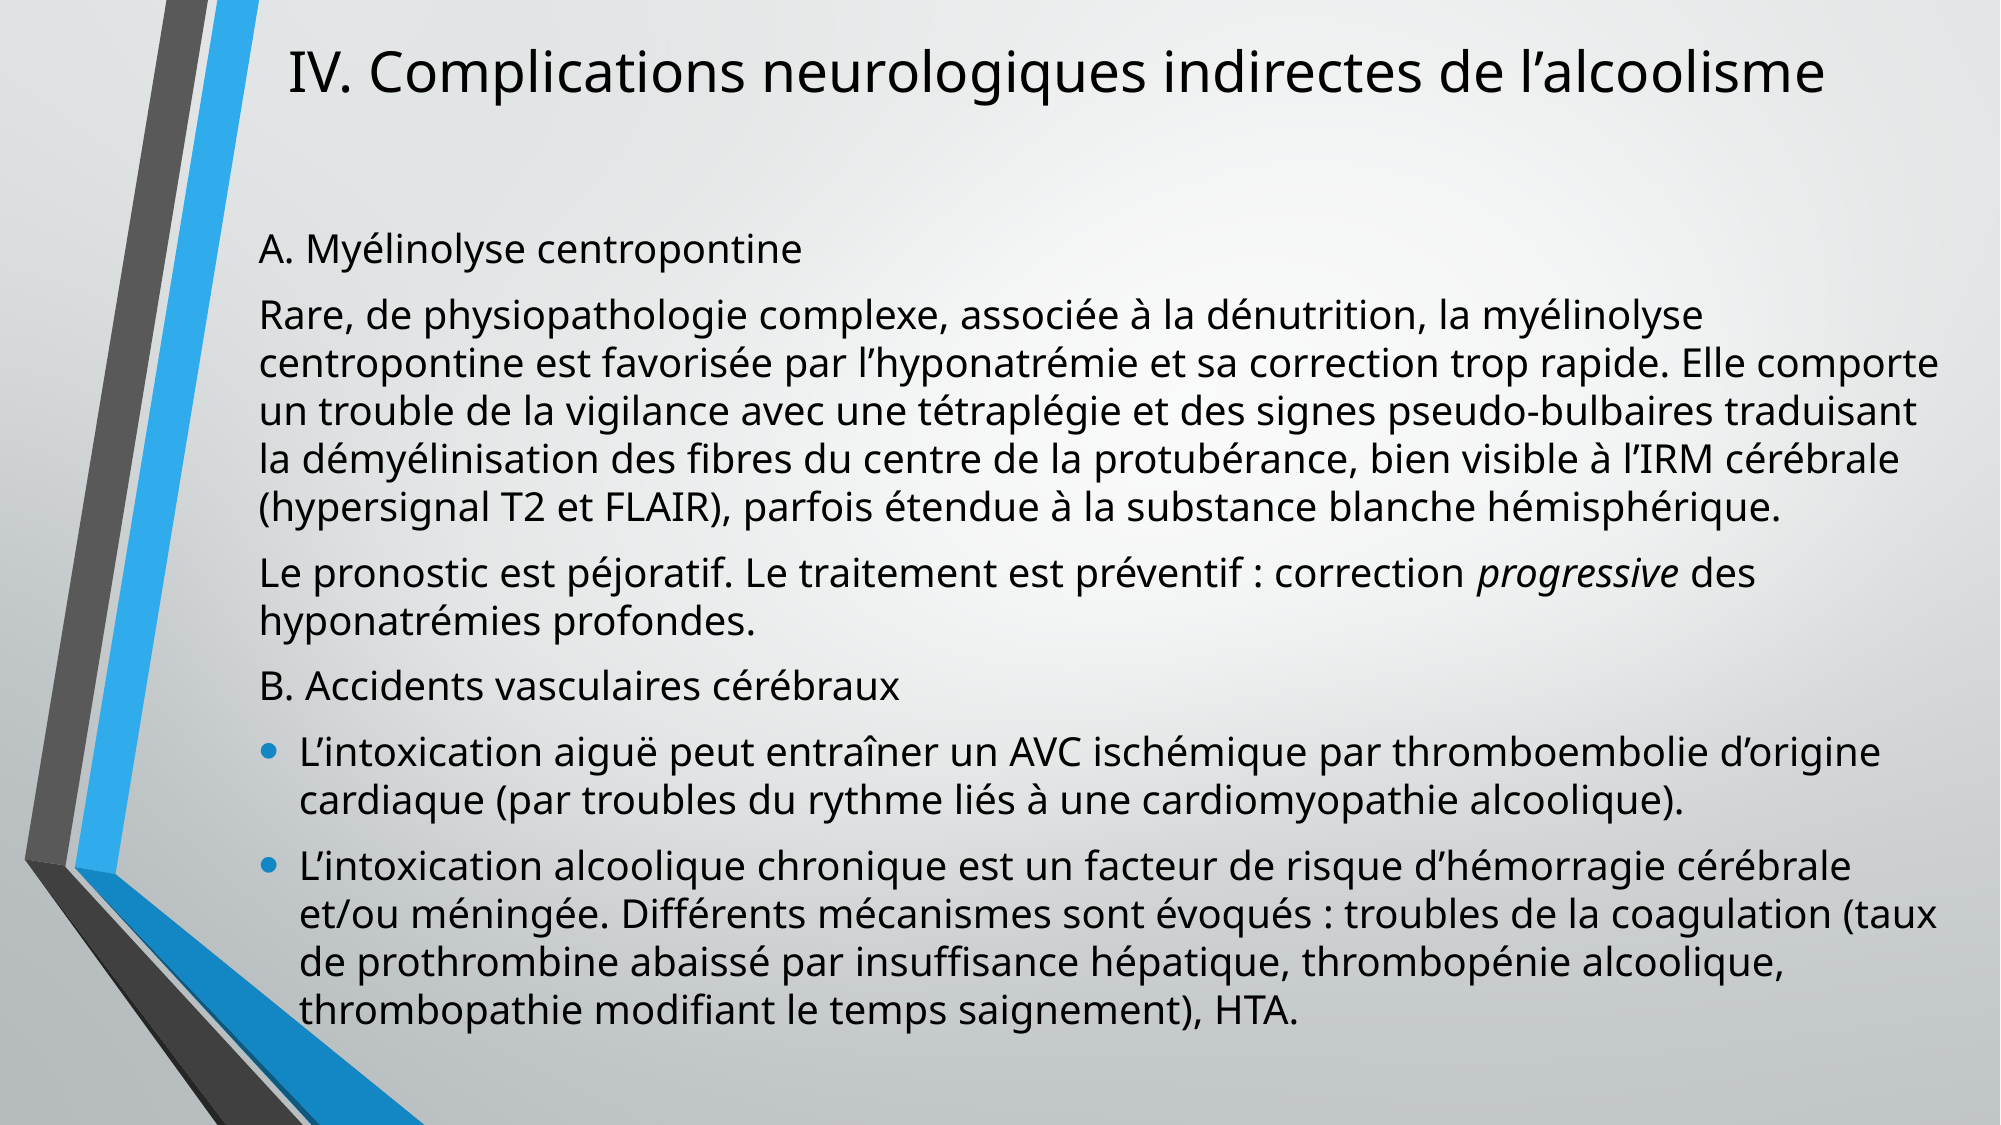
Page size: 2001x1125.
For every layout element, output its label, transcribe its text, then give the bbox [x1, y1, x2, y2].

title IV. Complications neurologiques indirectes de l’alcoolisme [243, 27, 1887, 149]
list A. Myélinolyse centropontine Rare, de physiopathologie complexe, associée à la dénutrition, la myélinolyse centropontine est favorisée par l’hyponatrémie et sa correction trop rapide. Elle comporte un trouble de la vigilance avec une tétraplégie et des signes pseudo-bulbaires traduisant la démyélinisation des fibres du centre de la protubérance, bien visible à l’IRM cérébrale (hypersignal T2 et FLAIR), parfois étendue à la substance blanche hémisphérique. Le pronostic est péjoratif. Le traitement est préventif : correction progressive des hyponatrémies profondes. B. Accidents vasculaires cérébraux L’intoxication aiguë peut entraîner un AVC ischémique par thromboembolie d’origine cardiaque (par troubles du rythme liés à une cardiomyopathie alcoolique). L’intoxication alcoolique chronique est un facteur de risque d’hémorragie cérébrale et/ou méningée. Différents mécanismes sont évoqués : troubles de la coagulation (taux de prothrombine abaissé par insuffisance hépatique, thrombopénie alcoolique, thrombopathie modifiant le temps saignement), HTA. [243, 149, 1976, 1066]
